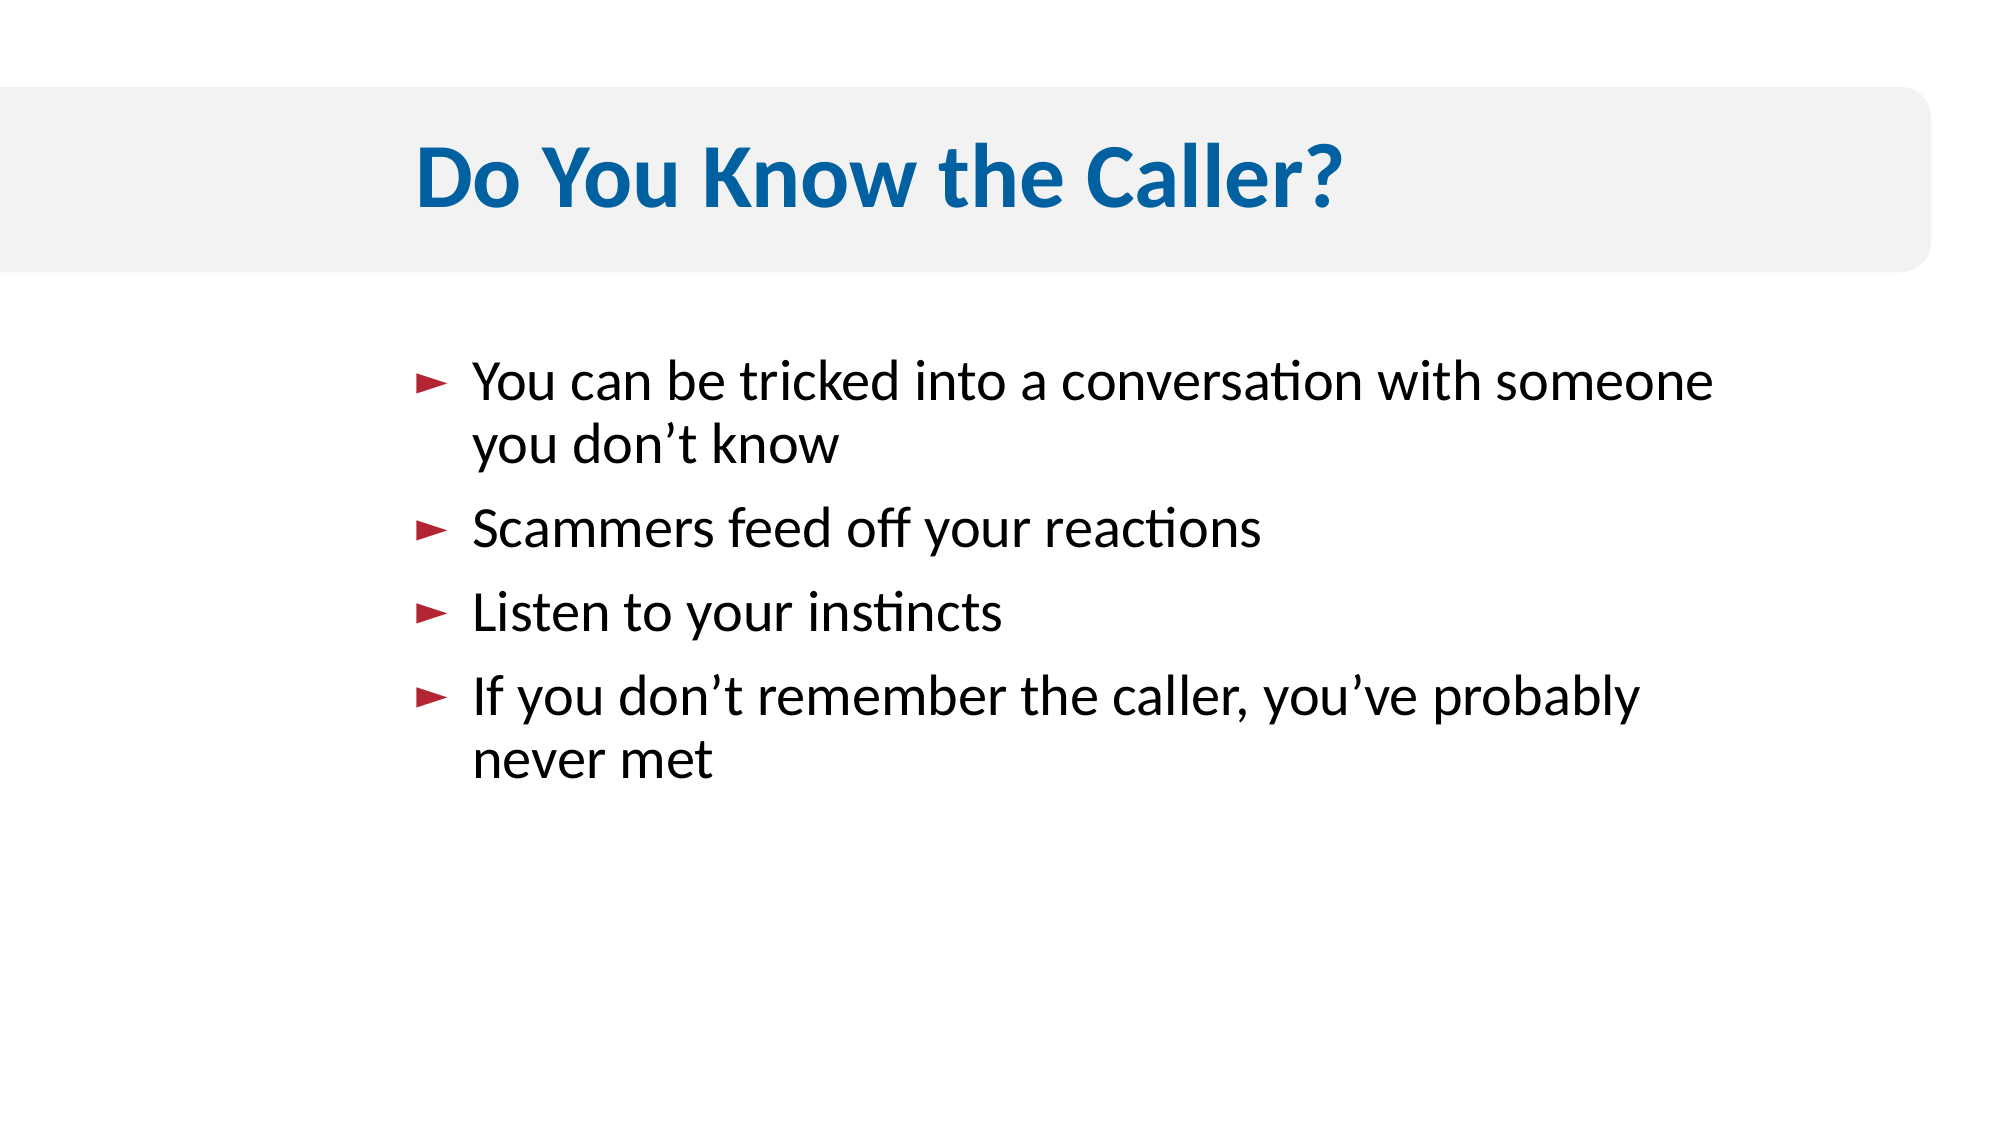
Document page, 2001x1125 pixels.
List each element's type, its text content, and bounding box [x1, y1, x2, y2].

title Do You Know the Caller? [400, 86, 1932, 270]
list You can be tricked into a conversation with someone you don’t know Scammers feed off your reactions Listen to your instincts If you don’t remember the caller, you’ve probably never met [400, 343, 1760, 1039]
